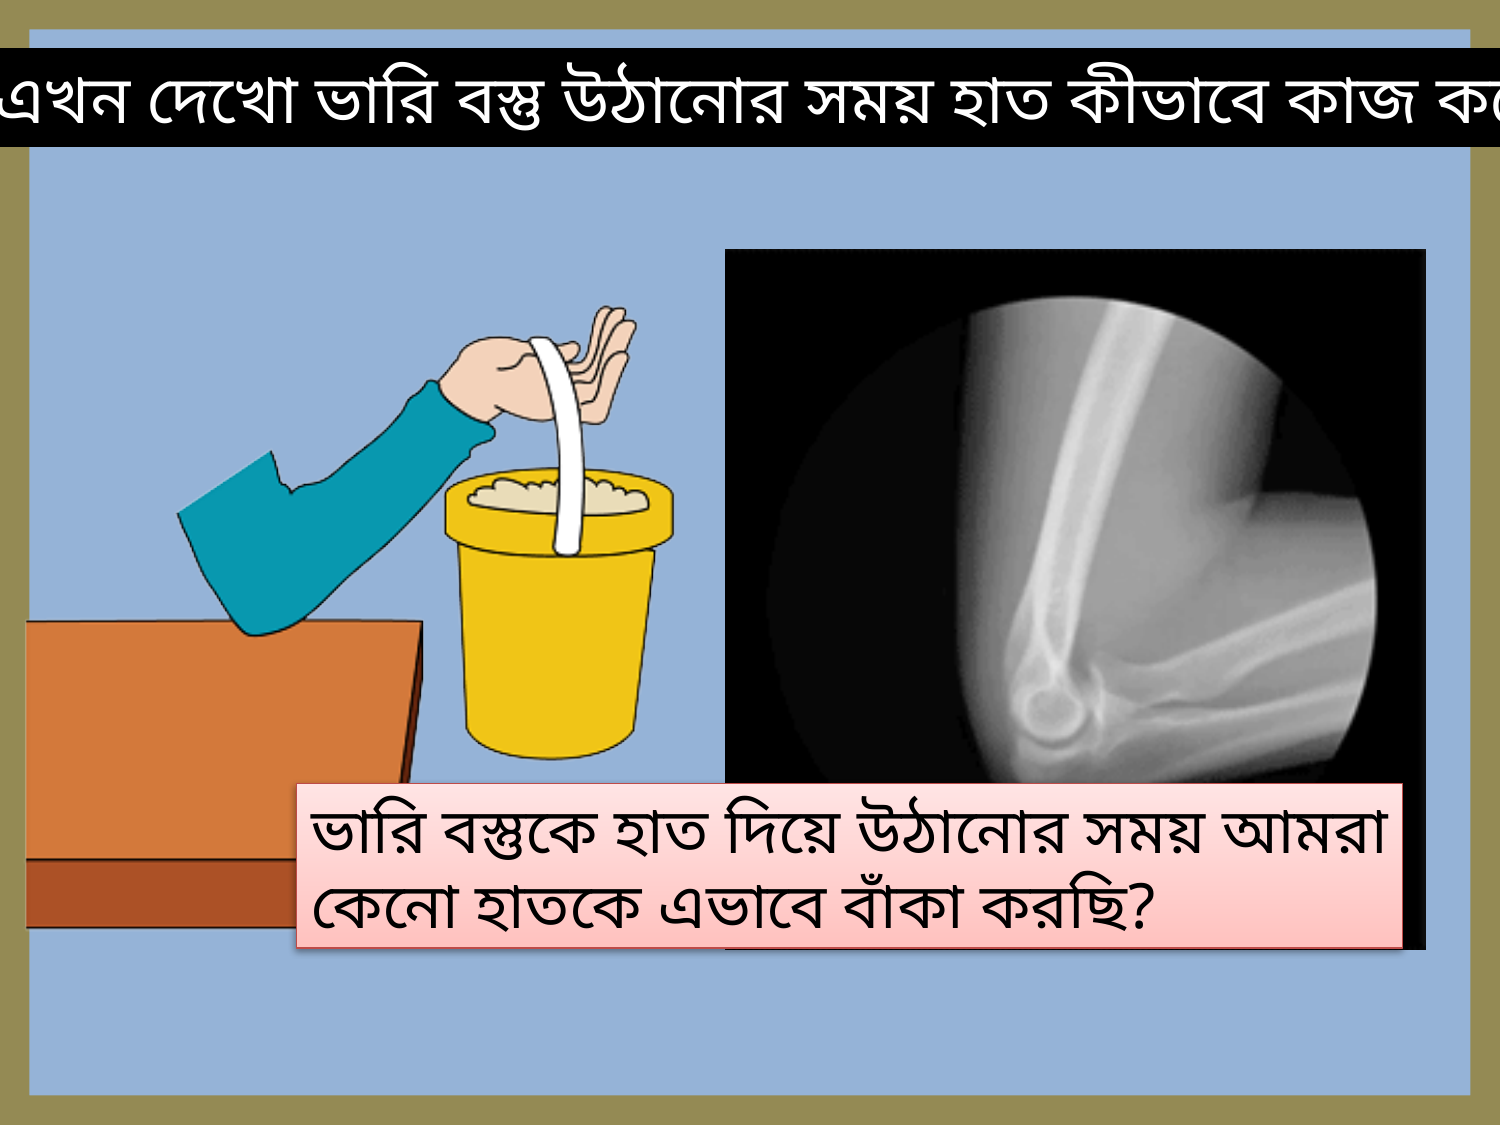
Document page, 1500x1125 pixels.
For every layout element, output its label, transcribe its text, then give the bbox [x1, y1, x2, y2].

text_box [0, 0, 1500, 48]
text_box [0, 147, 1500, 1125]
picture [724, 249, 1426, 951]
text_box এখন দেখো ভারি বস্তু উঠানোর সময় হাত কীভাবে কাজ করে [0, 48, 1500, 147]
text_box ভারি বস্তুকে হাত দিয়ে উঠানোর সময় আমরা কেনো হাতকে এভাবে বাঁকা করছি? [296, 783, 719, 949]
picture [7, 274, 704, 938]
